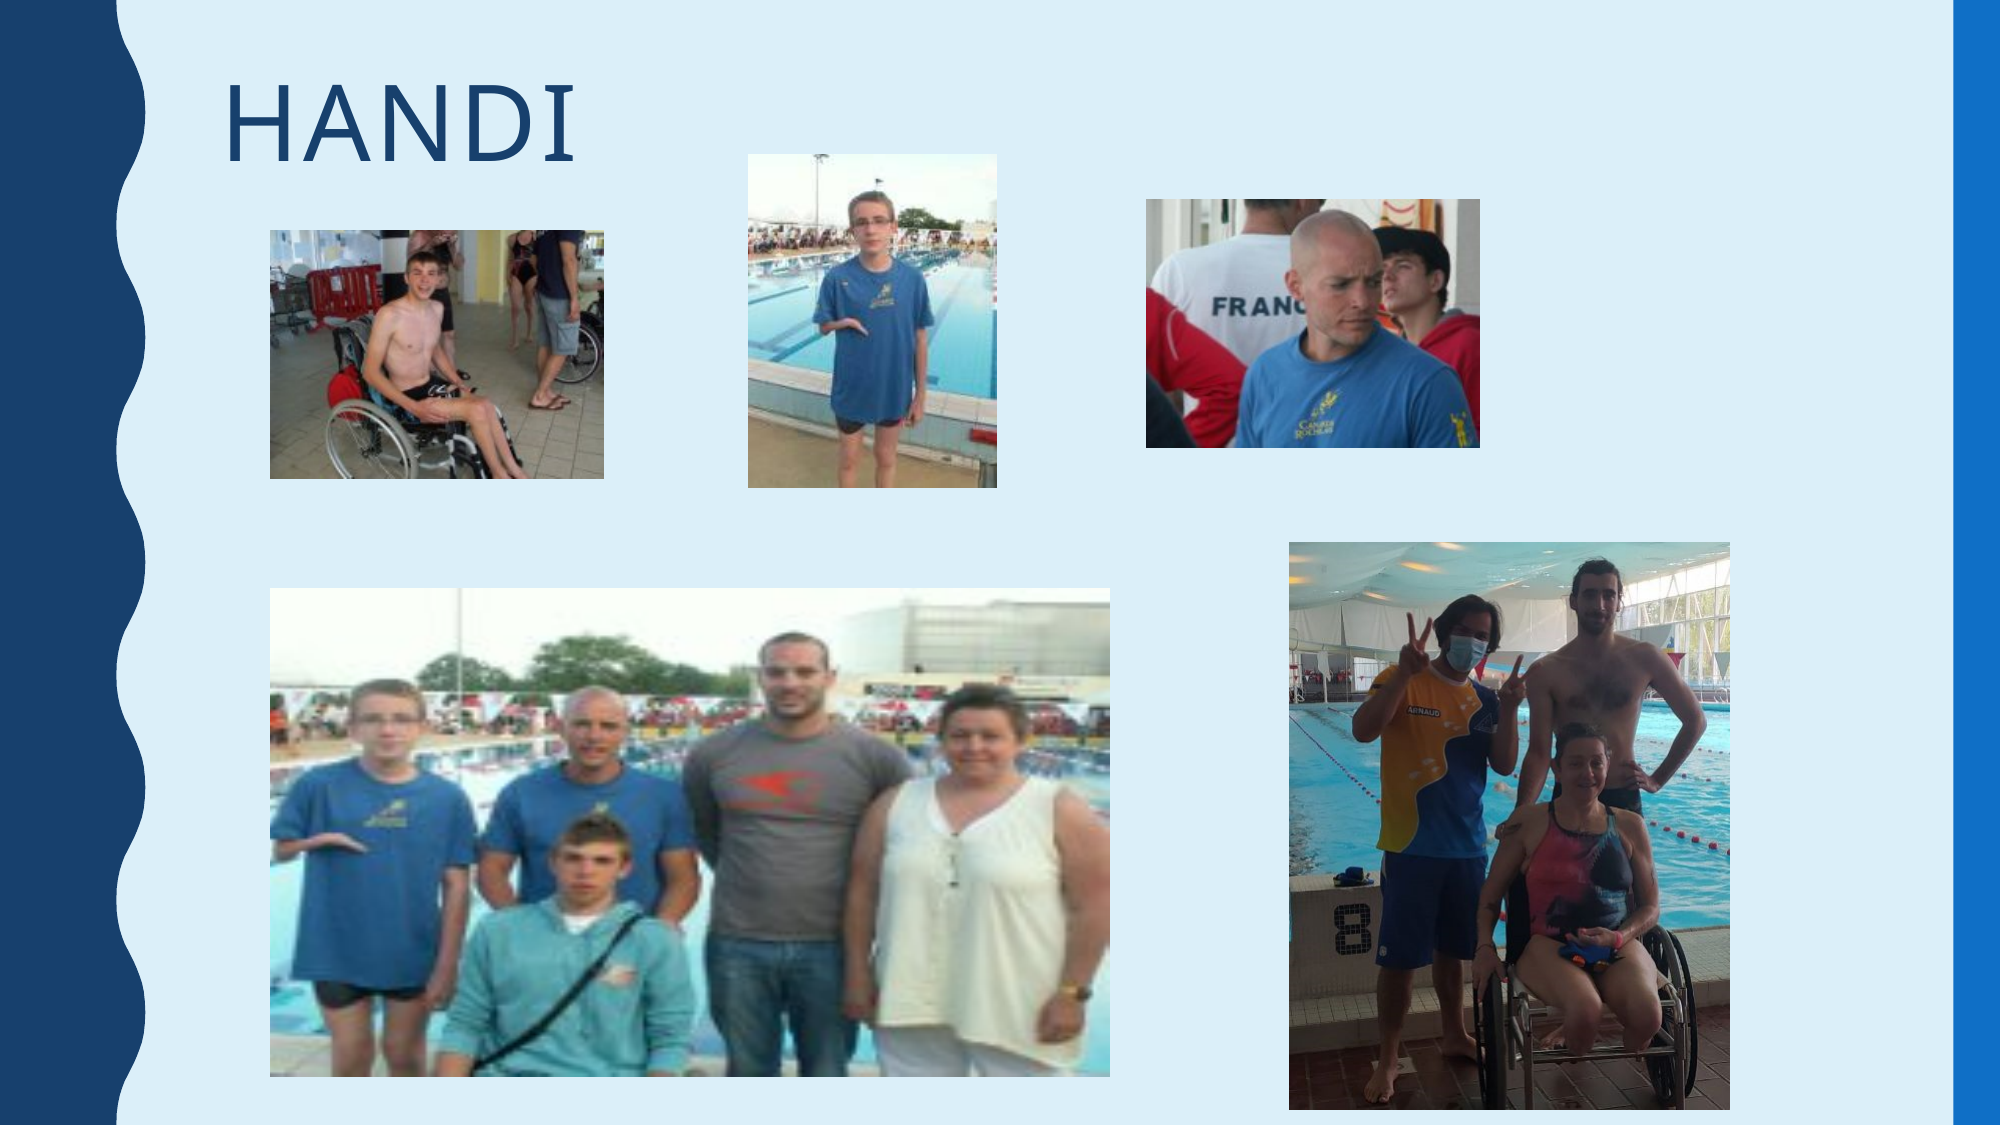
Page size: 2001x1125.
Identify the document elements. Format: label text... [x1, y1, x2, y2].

picture [1146, 199, 1480, 449]
picture [1288, 541, 1730, 1110]
picture [270, 230, 604, 480]
picture [748, 154, 998, 488]
picture [270, 588, 1110, 1078]
title Handi [205, 62, 1875, 308]
